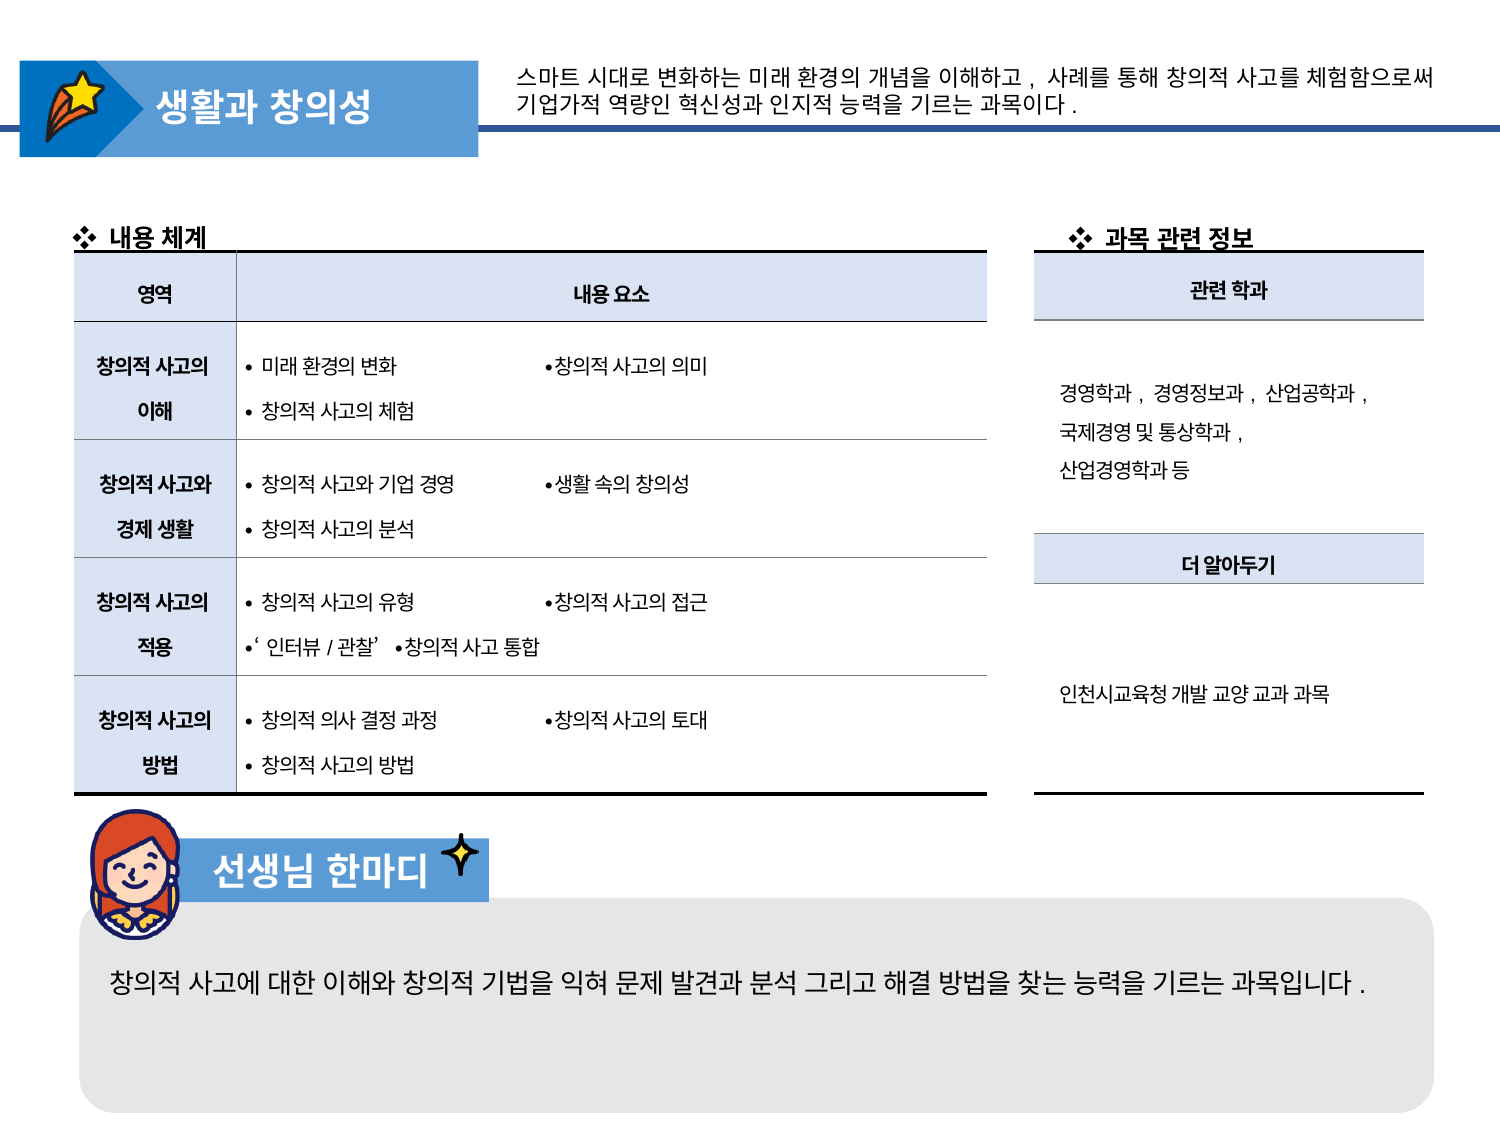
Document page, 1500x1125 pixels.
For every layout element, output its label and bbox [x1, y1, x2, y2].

table_cell [1034, 321, 1424, 533]
table_header [1034, 253, 1424, 319]
text_box [78, 833, 1435, 1114]
table_cell [237, 676, 987, 792]
table_cell [74, 676, 236, 792]
table_cell [1034, 534, 1424, 583]
table_cell [237, 322, 987, 439]
table_cell [237, 558, 987, 675]
table_header [237, 253, 987, 321]
text_box [31, 191, 862, 260]
text_box [0, 60, 1500, 158]
table_header [74, 253, 236, 321]
table_cell [74, 440, 236, 557]
text_box [502, 55, 1484, 126]
table_cell [237, 440, 987, 557]
picture [90, 809, 180, 940]
text_box [1046, 191, 1463, 261]
table_cell [1034, 584, 1424, 792]
table_cell [74, 558, 236, 675]
table_cell [74, 322, 236, 439]
